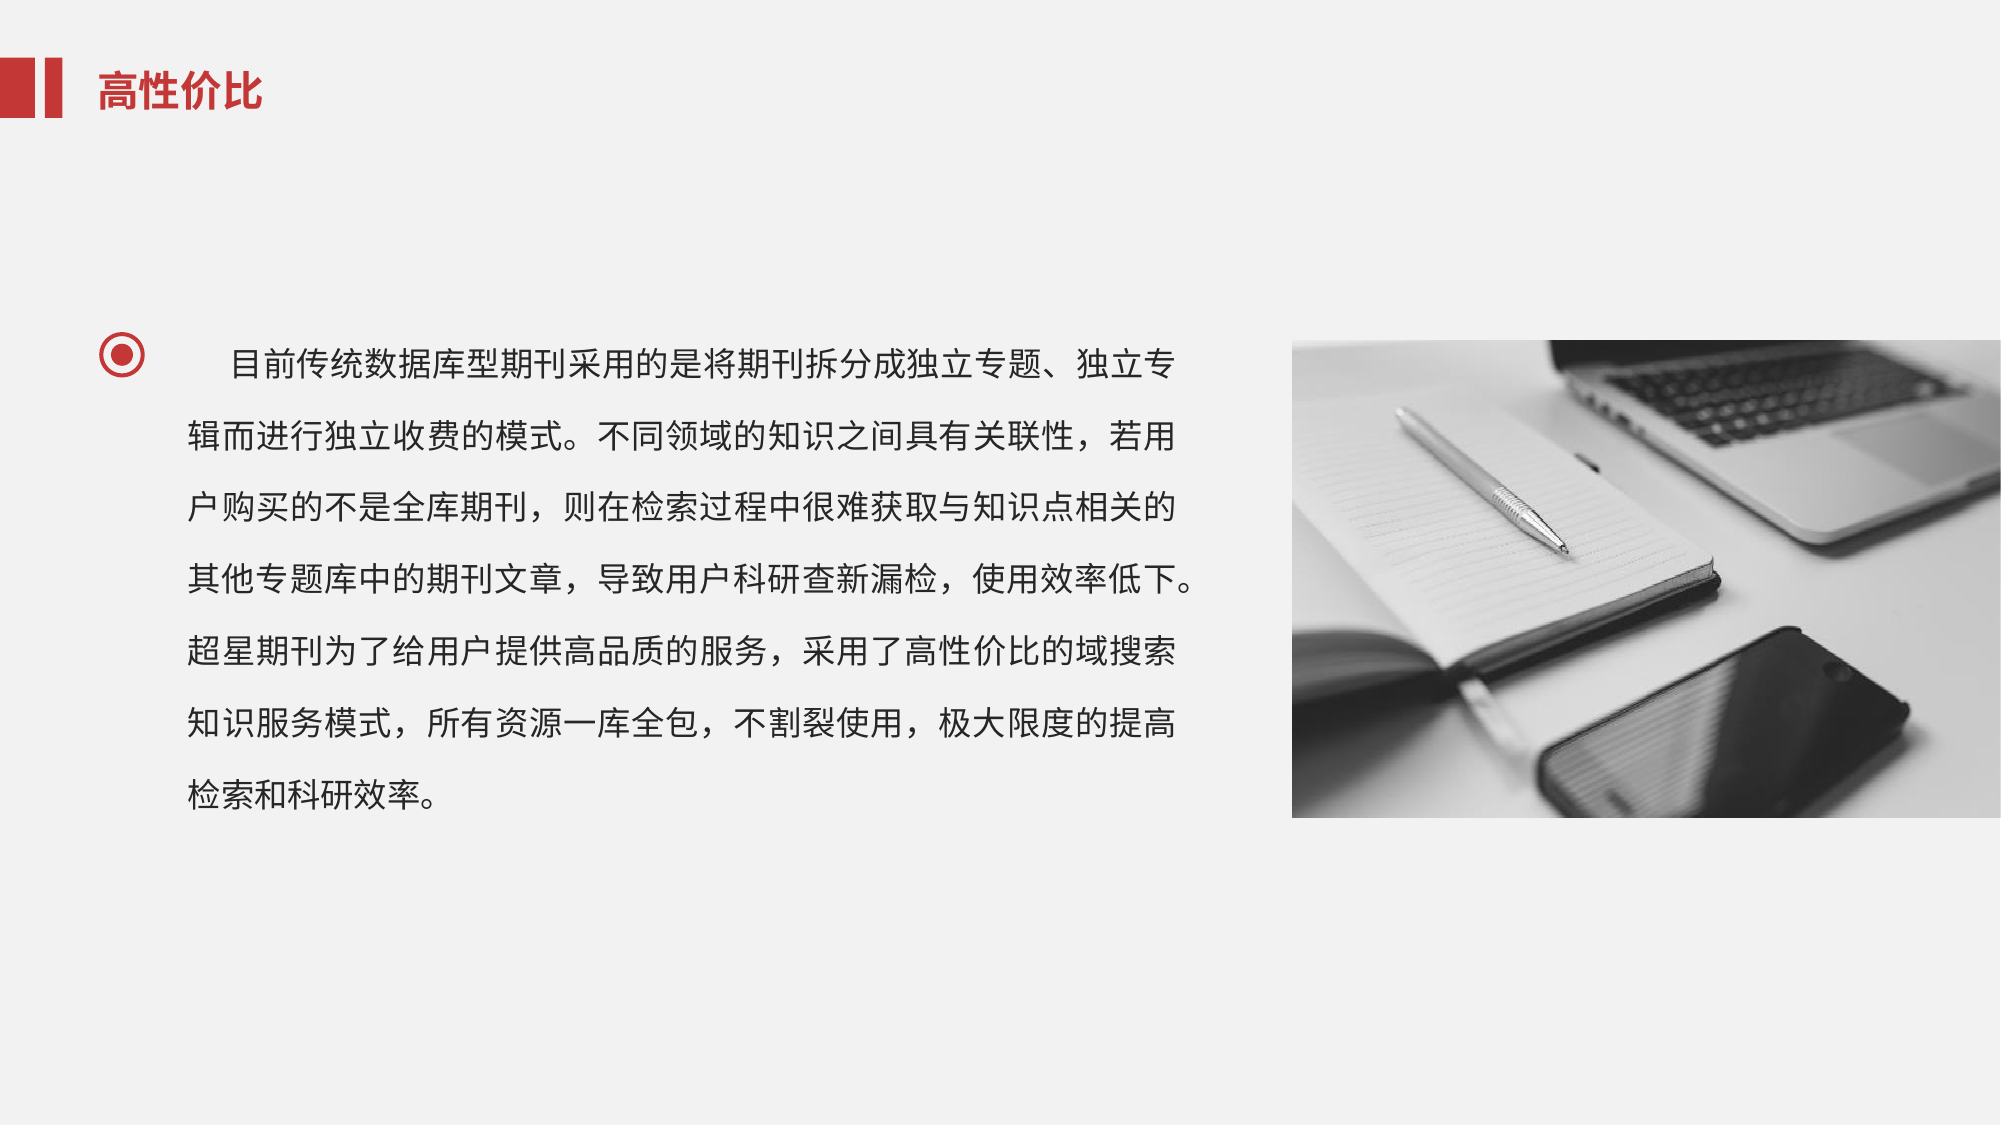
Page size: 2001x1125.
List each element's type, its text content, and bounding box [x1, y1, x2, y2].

text_box 高性价比 [82, 57, 491, 123]
text_box 目前传统数据库型期刊采用的是将期刊拆分成独立专题、独立专辑而进行独立收费的模式。不同领域的知识之间具有关联性，若用户购买的不是全库期刊，则在检索过程中很难获取与知识点相关的其他专题库中的期刊文章，导致用户科研查新漏检，使用效率低下。超星期刊为了给用户提供高品质的服务，采用了高性价比的域搜索知识服务模式，所有资源一库全包，不割裂使用，极大限度的提高检索和科研效率。 [173, 303, 1192, 822]
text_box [99, 332, 145, 378]
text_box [0, 57, 63, 118]
text_box [1291, 339, 2000, 818]
